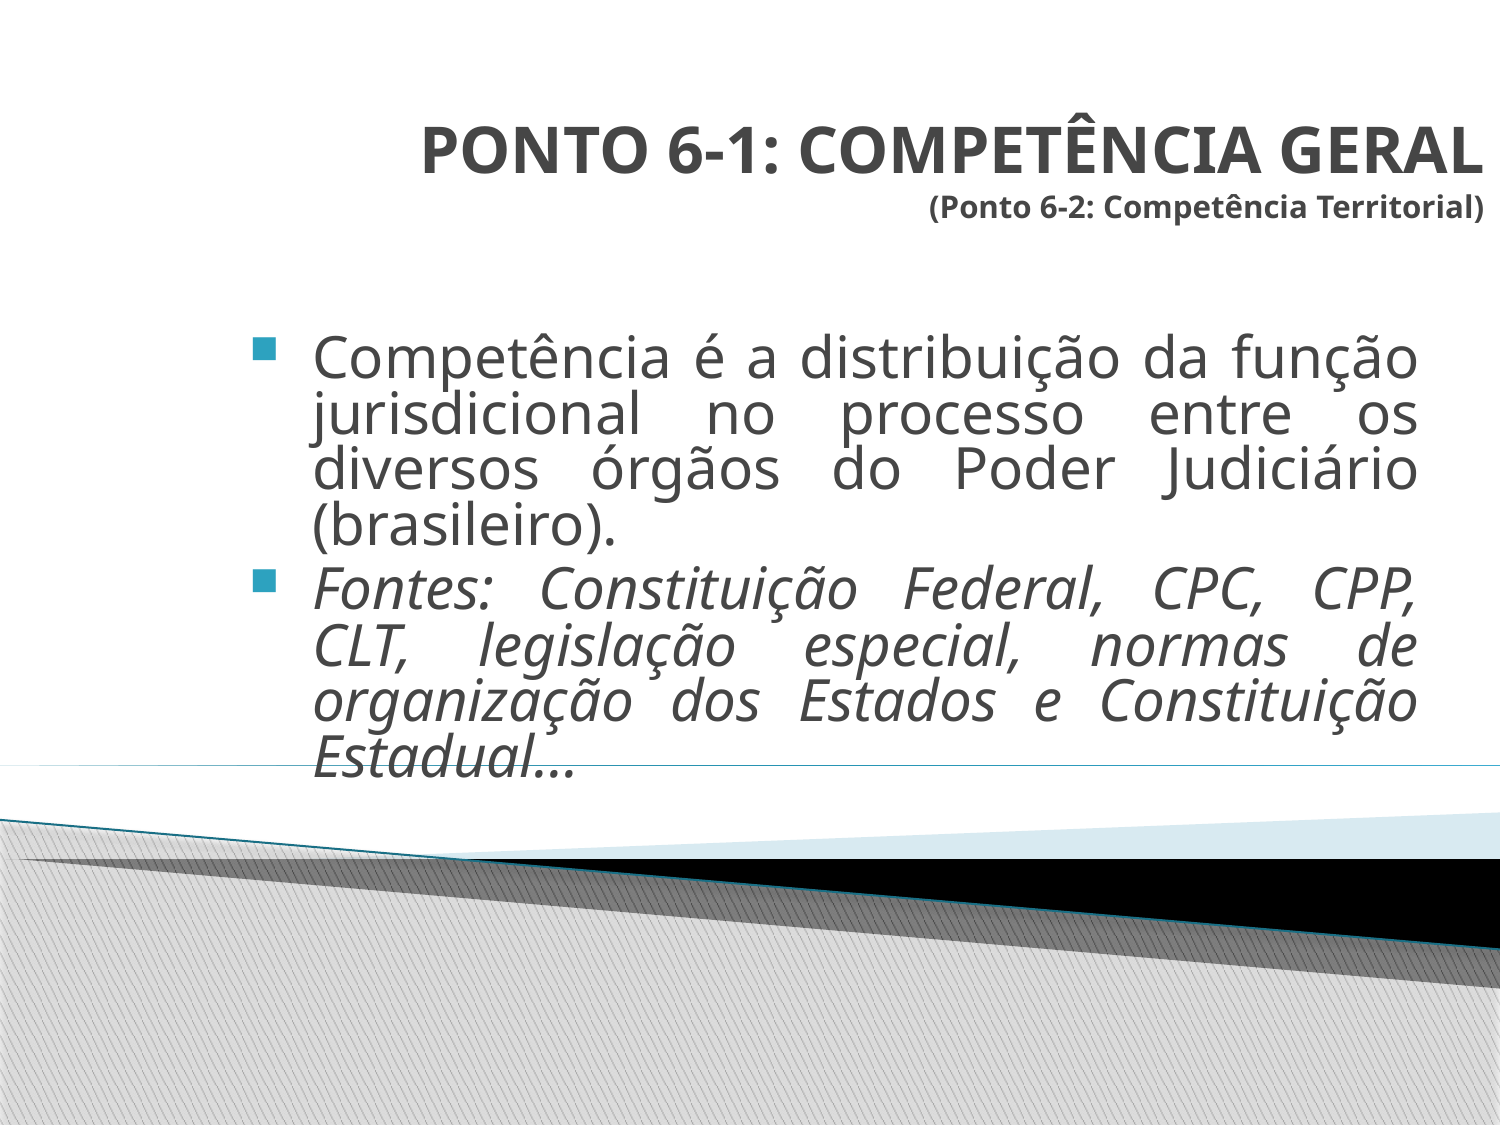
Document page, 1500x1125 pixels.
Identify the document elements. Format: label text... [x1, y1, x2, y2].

picture [5, 859, 1500, 989]
title PONTO 6-1: COMPETÊNCIA GERAL (Ponto 6-2: Competência Territorial) [218, 37, 1500, 232]
subtitle Competência é a distribuição da função jurisdicional no processo entre os diversos órgãos do Poder Judiciário (brasileiro). Fontes: Constituição Federal, CPC, CPP, CLT, legislação especial, normas de organização dos Estados e Constituição Estadual... [242, 326, 1438, 862]
